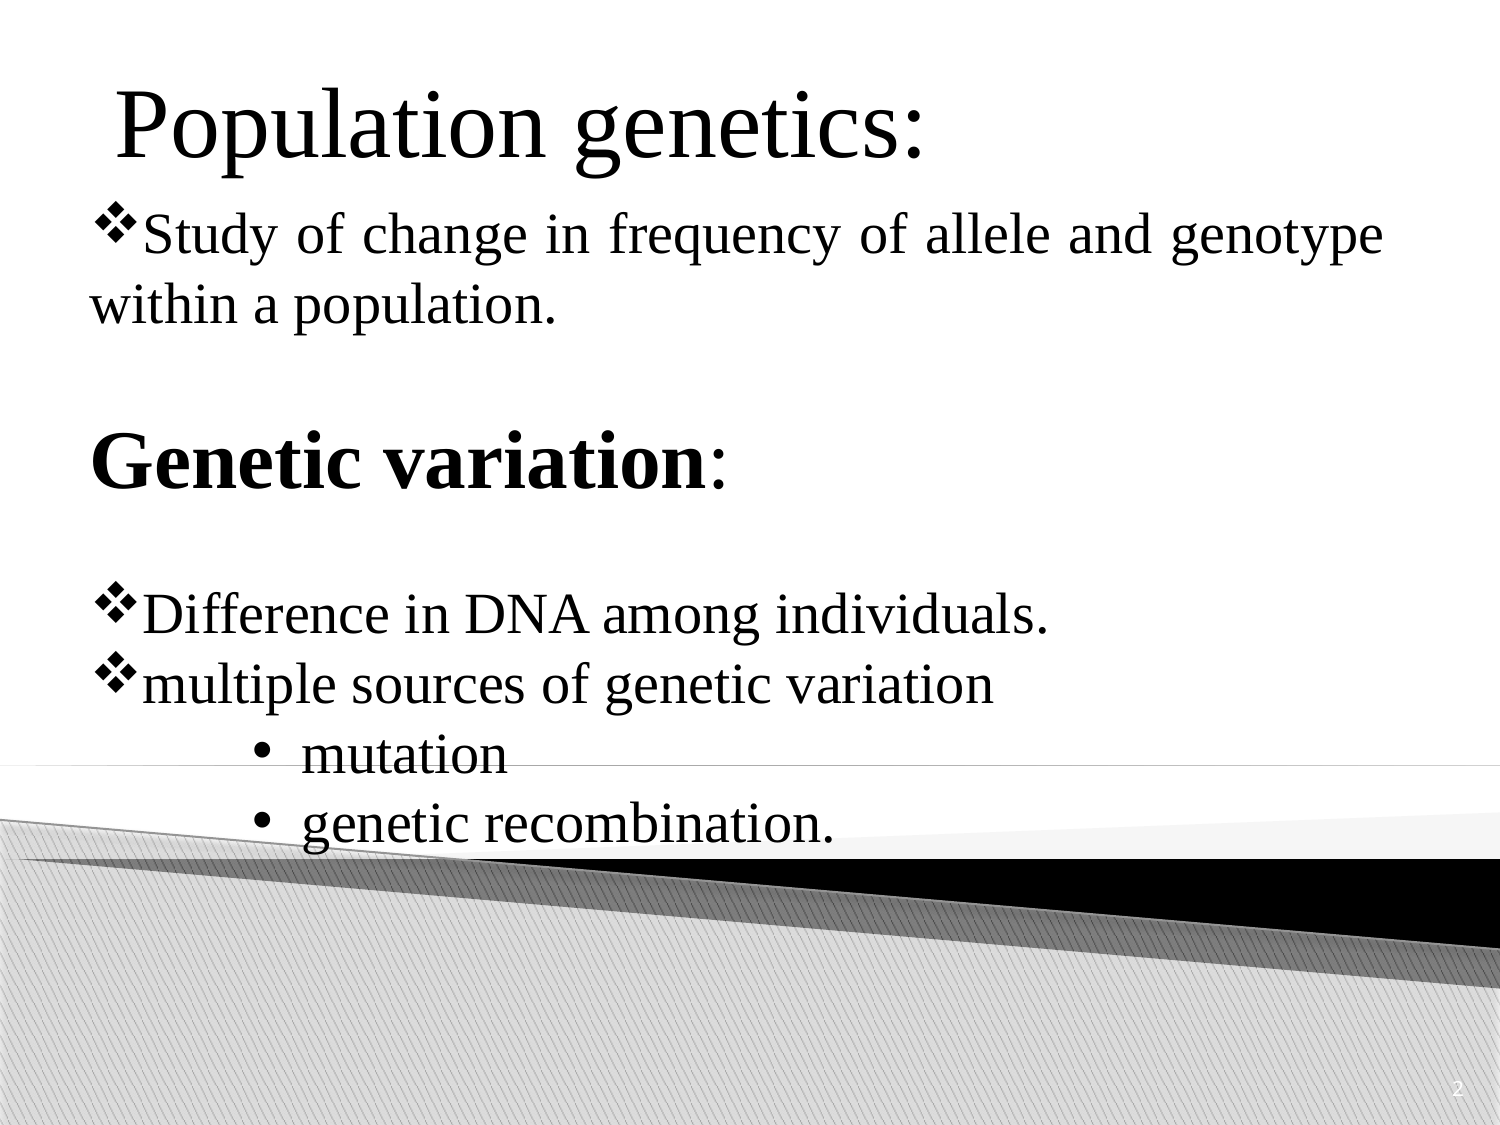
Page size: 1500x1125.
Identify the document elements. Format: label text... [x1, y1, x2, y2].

text_box Population genetics: [99, 50, 1125, 185]
text_box Study of change in frequency of allele and genotype within a population. Genetic variation: Difference in DNA among individuals. multiple sources of genetic variation mutation genetic recombination. [75, 187, 1400, 932]
slide_number 2 [1418, 1051, 1479, 1112]
picture [851, 932, 1500, 989]
picture [5, 859, 75, 865]
